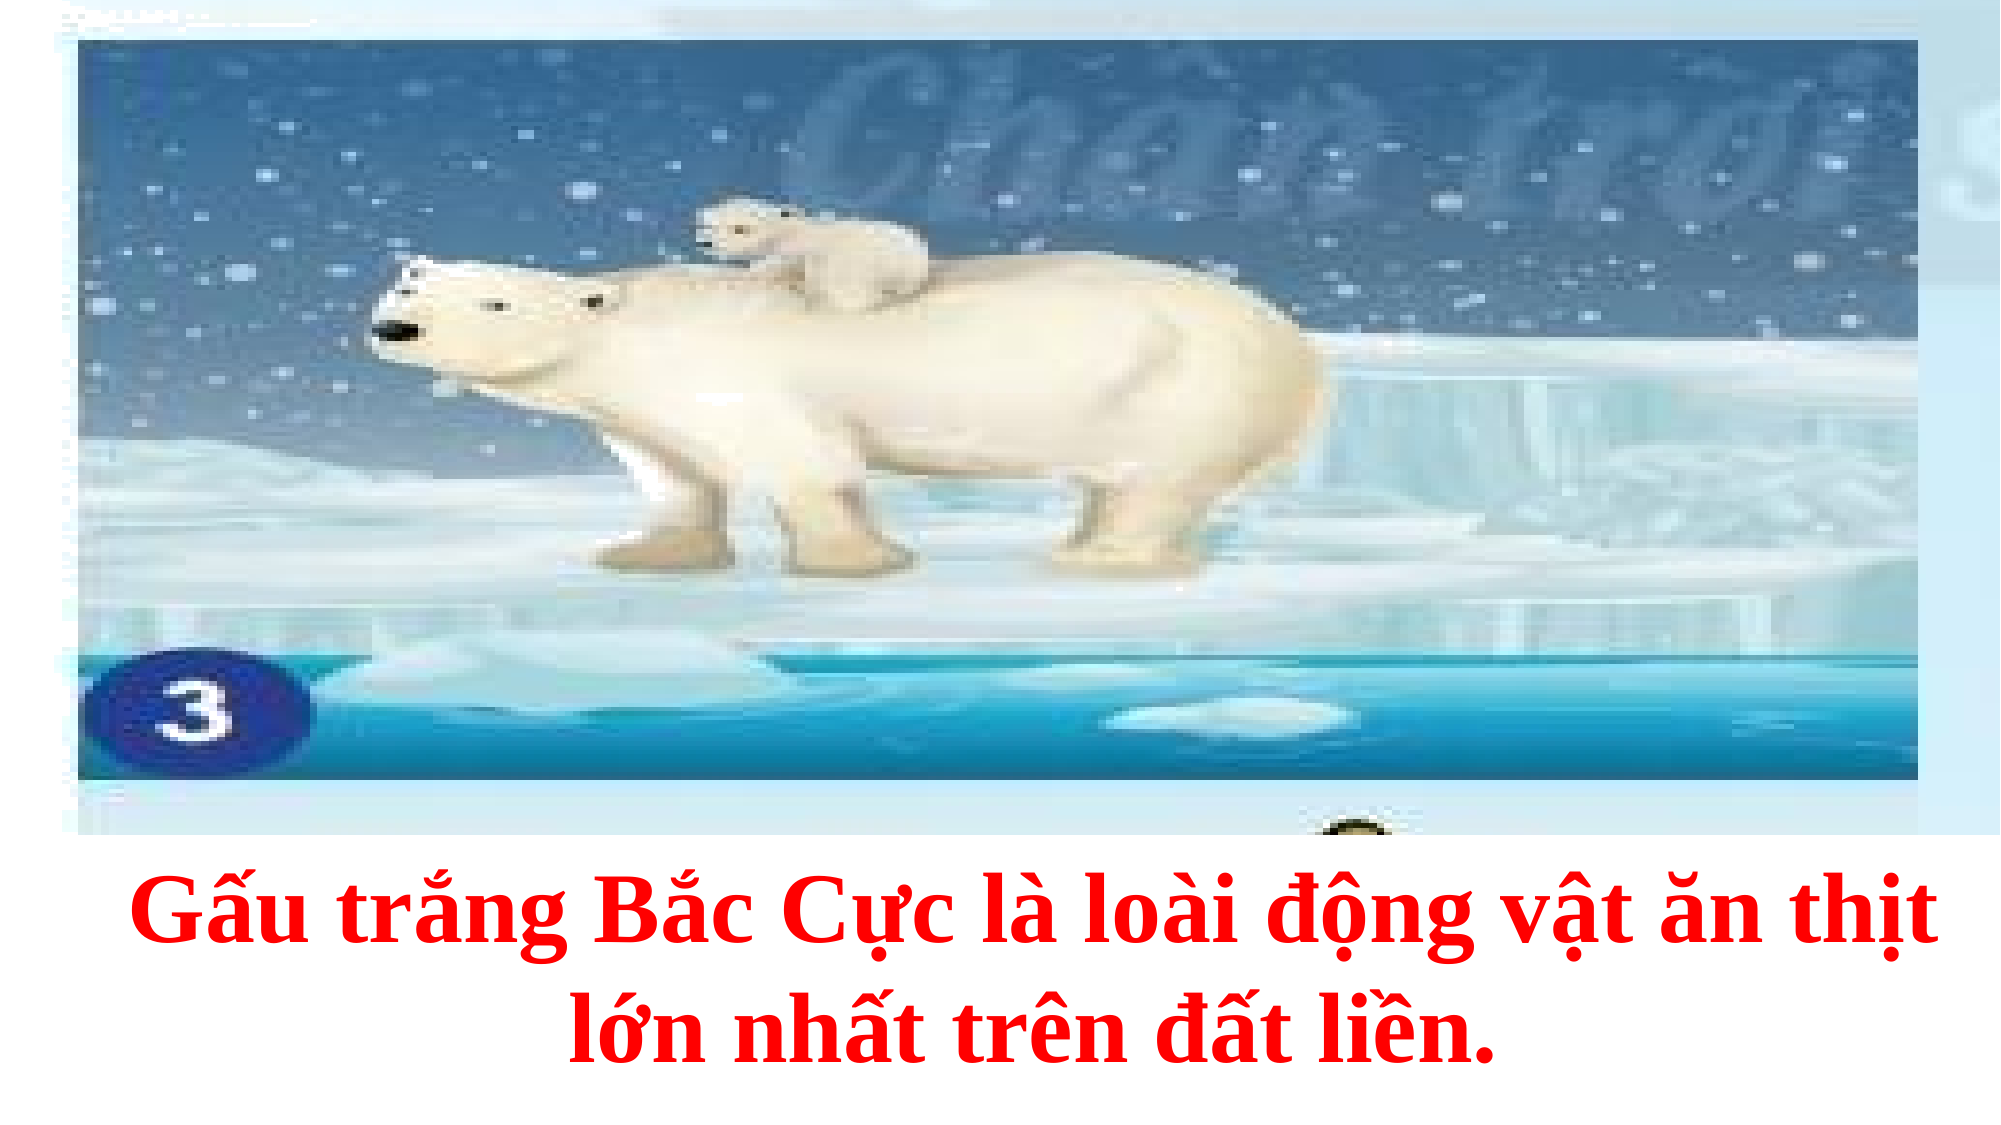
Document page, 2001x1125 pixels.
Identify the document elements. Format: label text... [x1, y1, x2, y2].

text_box Gấu trắng Bắc Cực là loài động vật ăn thịt lớn nhất trên đất liền. [33, 835, 2000, 1090]
picture [0, 0, 2000, 835]
